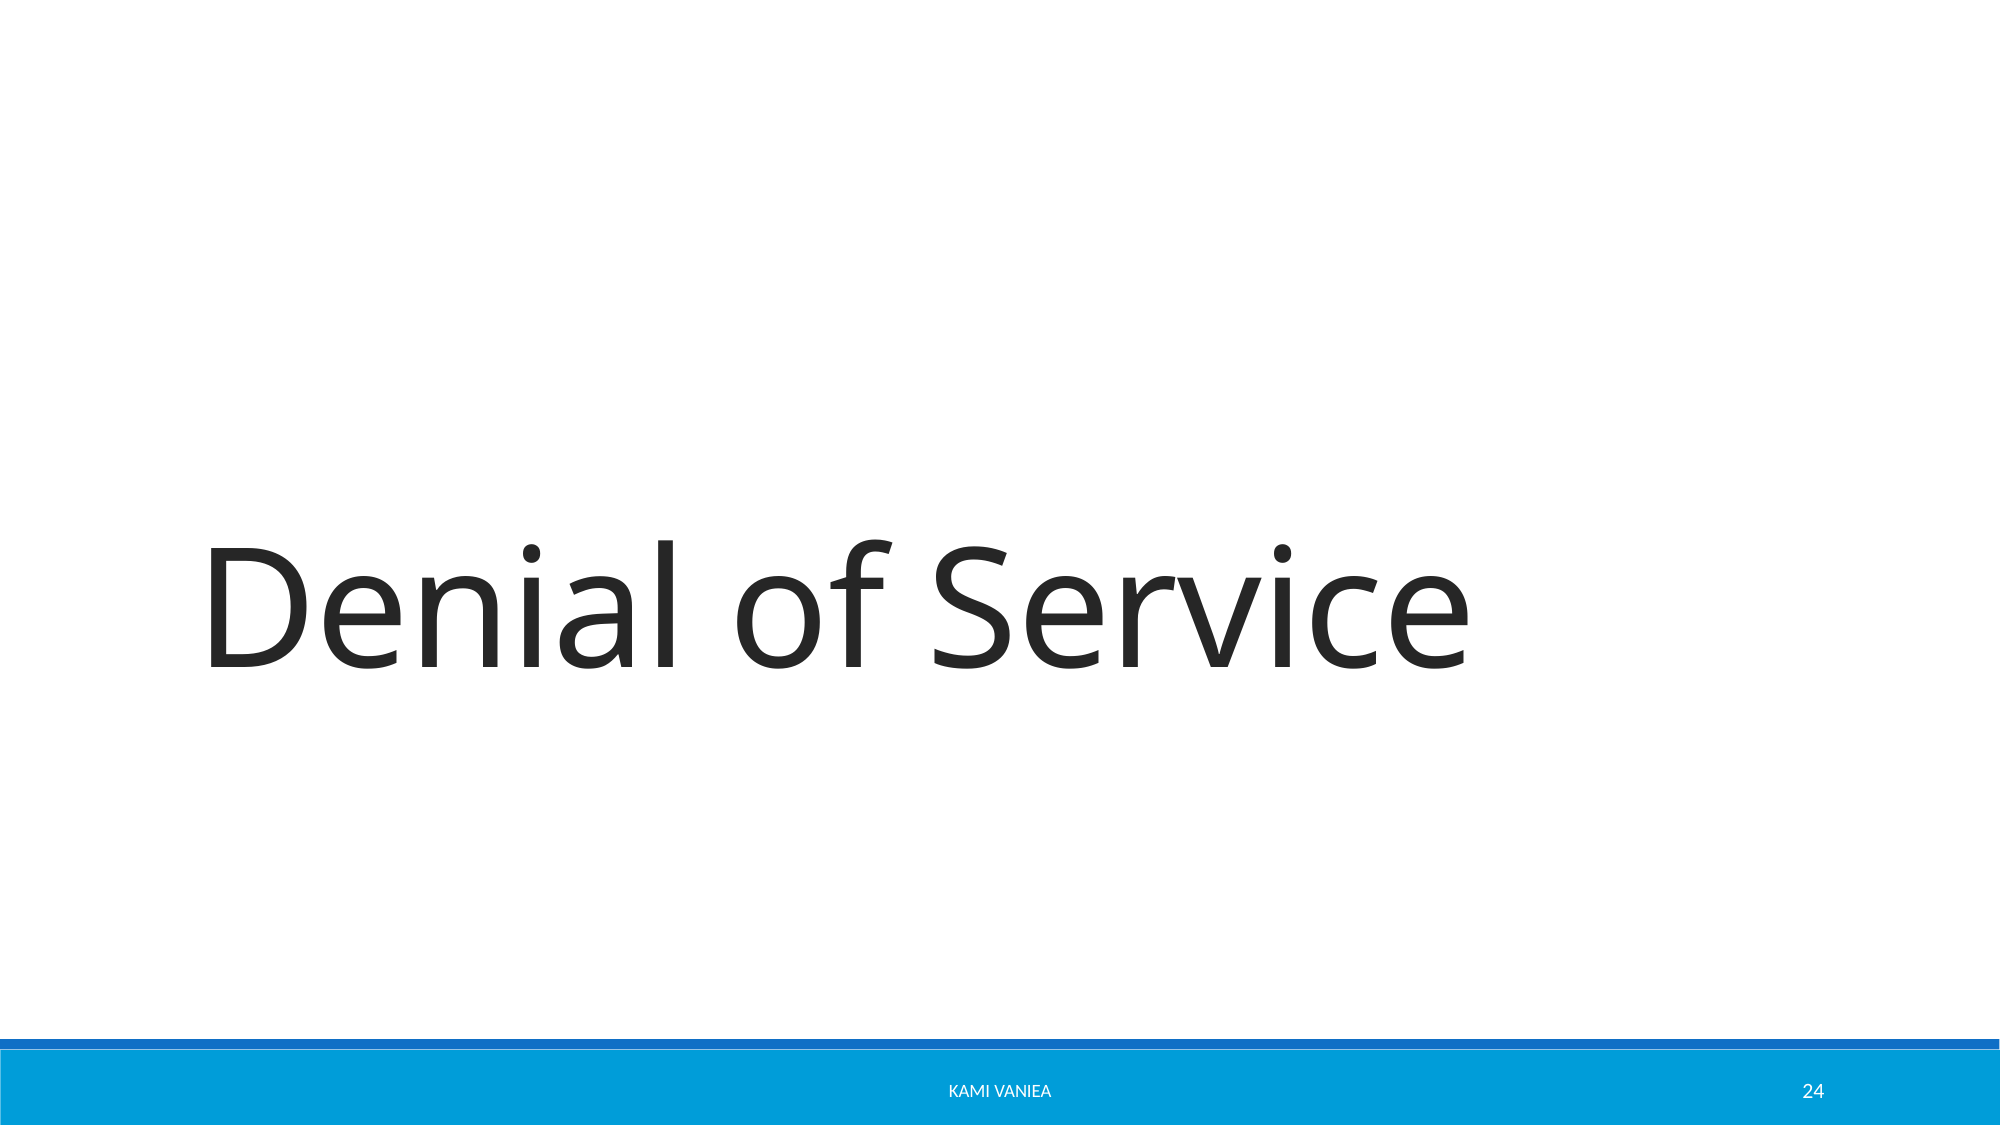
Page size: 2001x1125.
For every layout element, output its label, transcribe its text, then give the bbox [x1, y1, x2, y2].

title Denial of Service [180, 124, 1830, 710]
slide_number 24 [1624, 1059, 1840, 1120]
footer Kami Vaniea [604, 1059, 1396, 1120]
